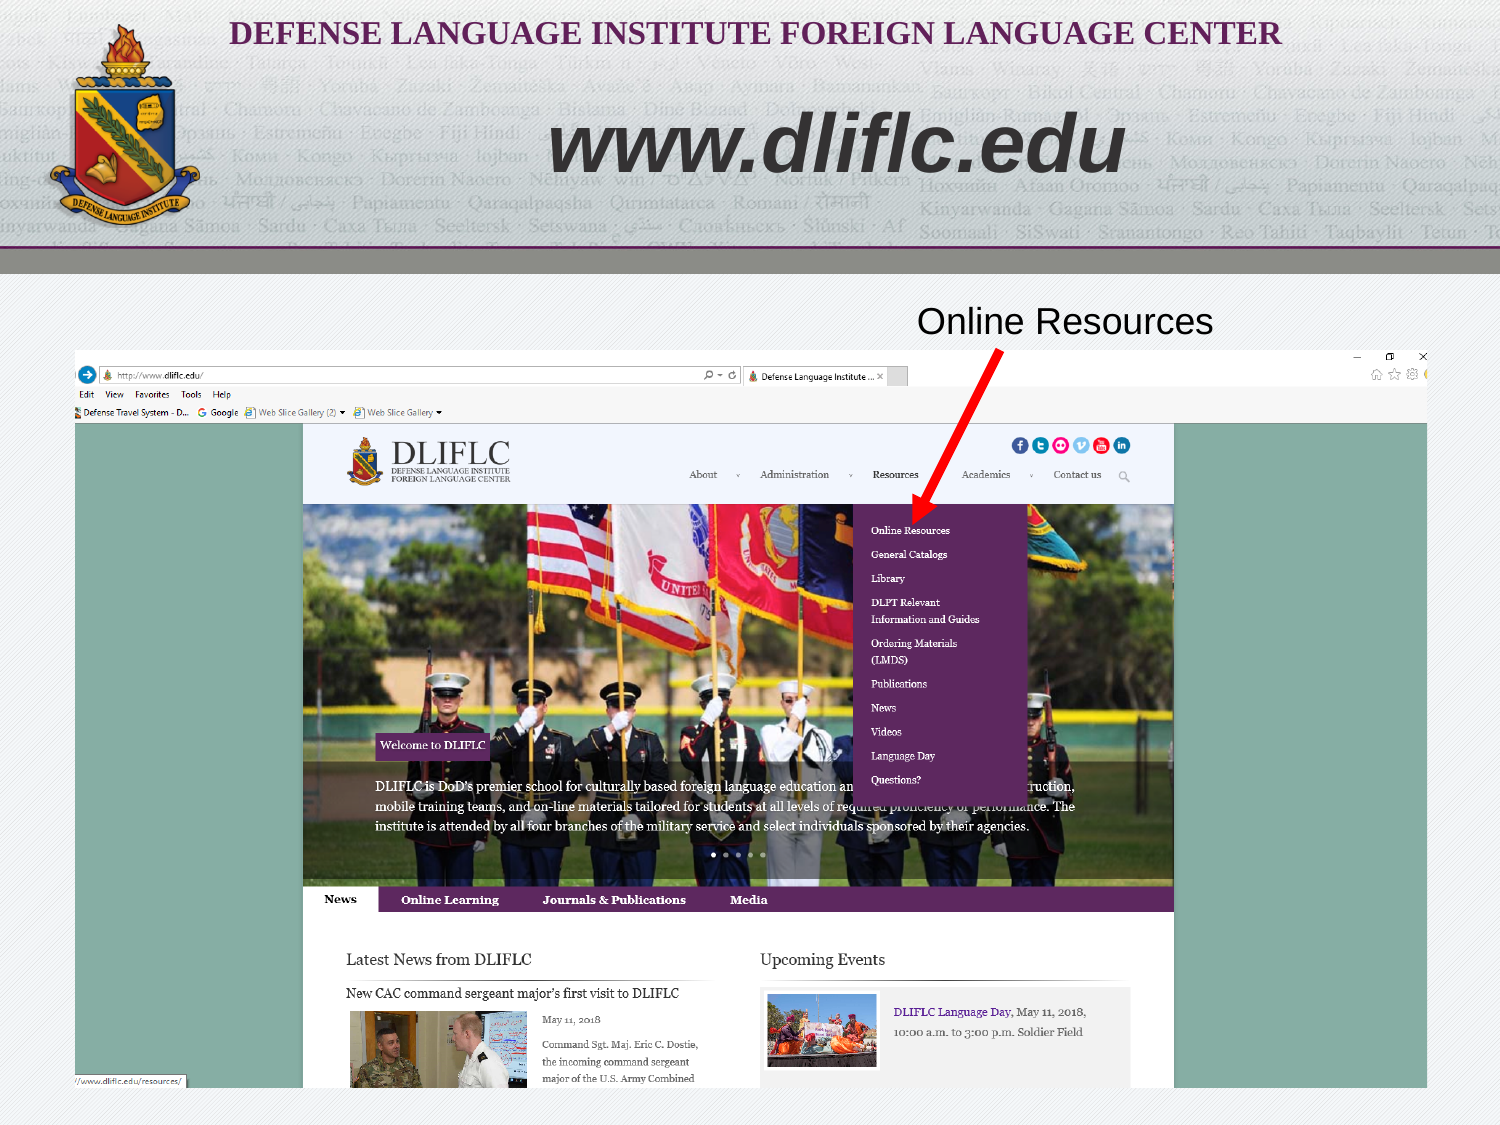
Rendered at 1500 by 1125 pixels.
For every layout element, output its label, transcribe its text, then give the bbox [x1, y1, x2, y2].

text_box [912, 349, 1001, 526]
picture [0, 0, 1500, 274]
text_box Online Resources [902, 289, 1229, 348]
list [74, 349, 1428, 1088]
title www.dliflc.edu [225, 45, 1450, 233]
